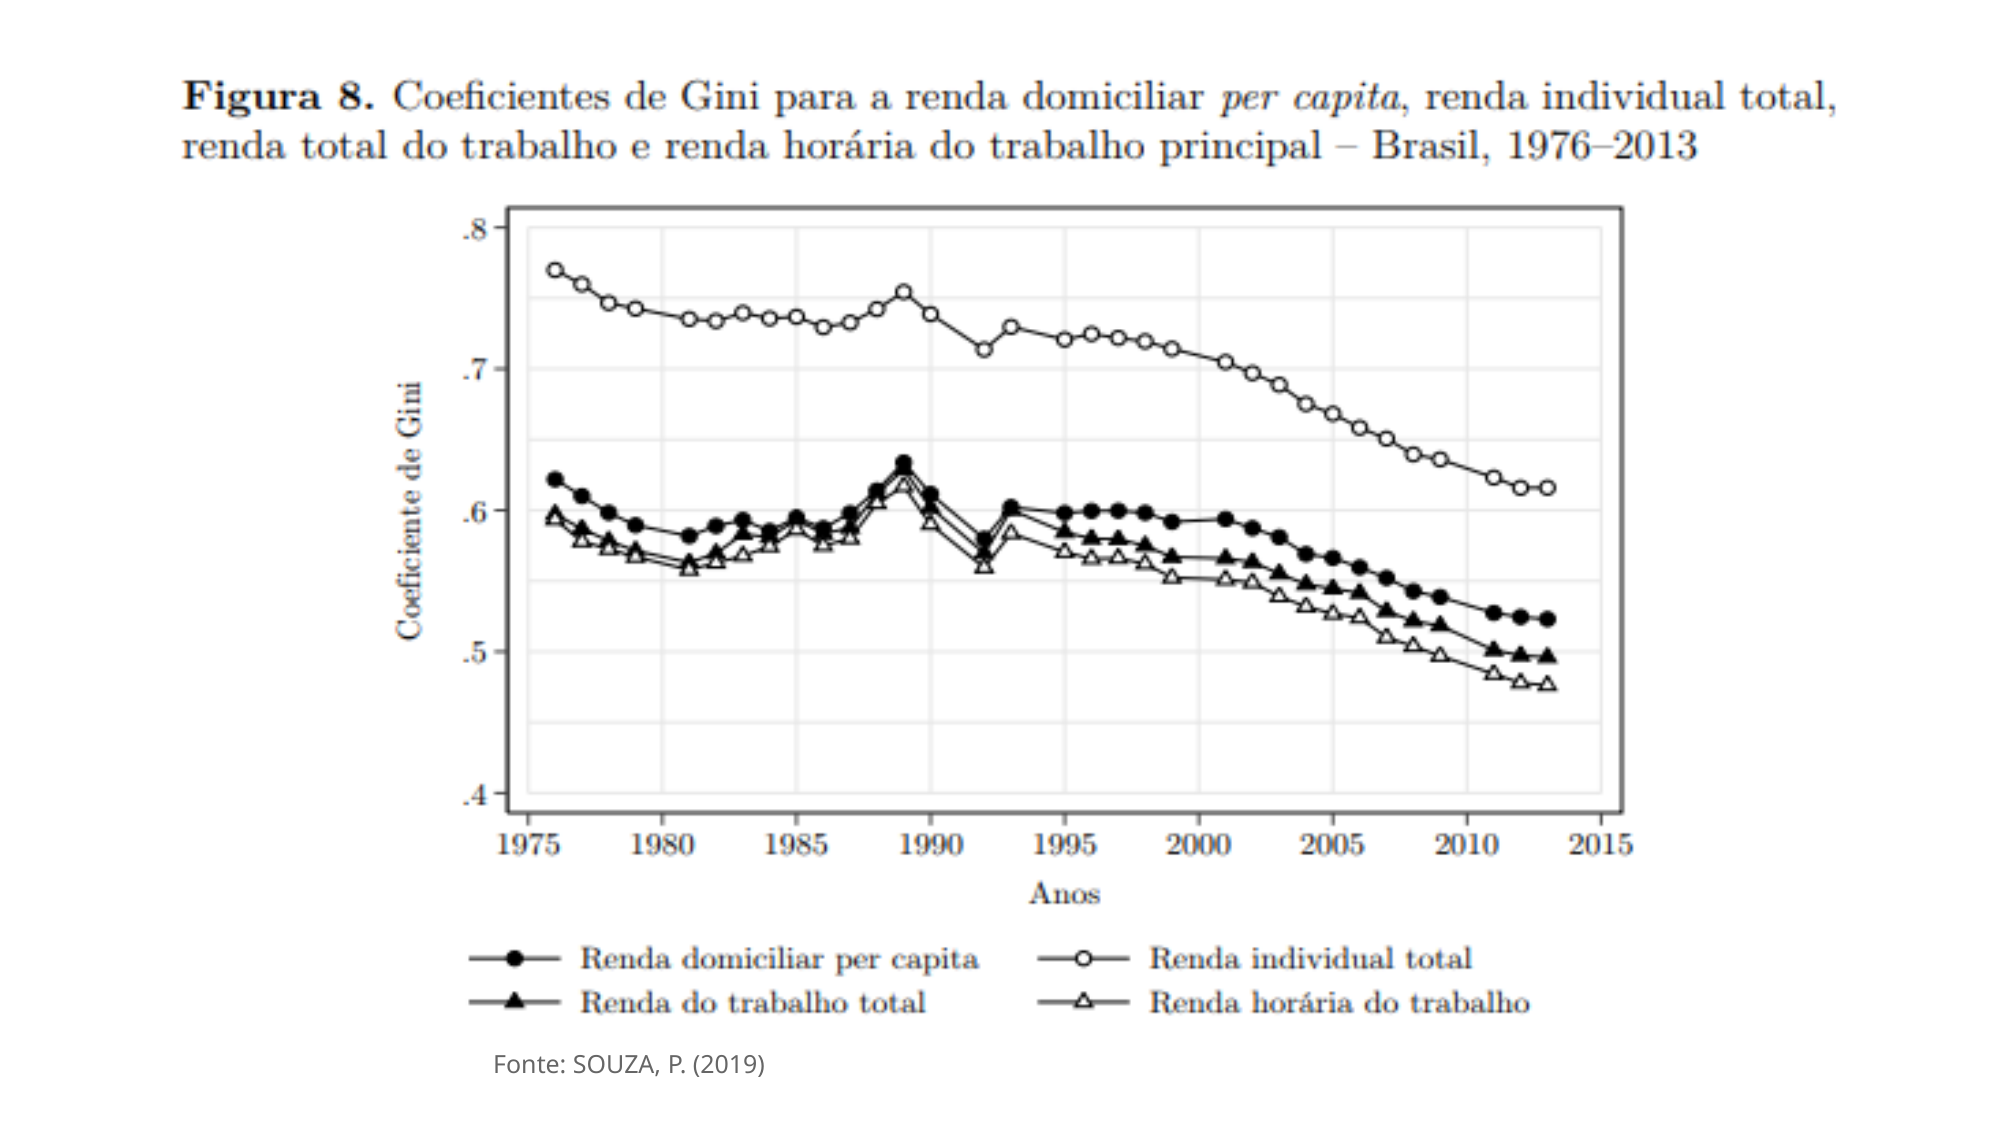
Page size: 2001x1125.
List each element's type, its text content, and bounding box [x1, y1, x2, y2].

text_box Fonte: SOUZA, P. (2019) [478, 1064, 787, 1086]
picture [131, 58, 1844, 1055]
